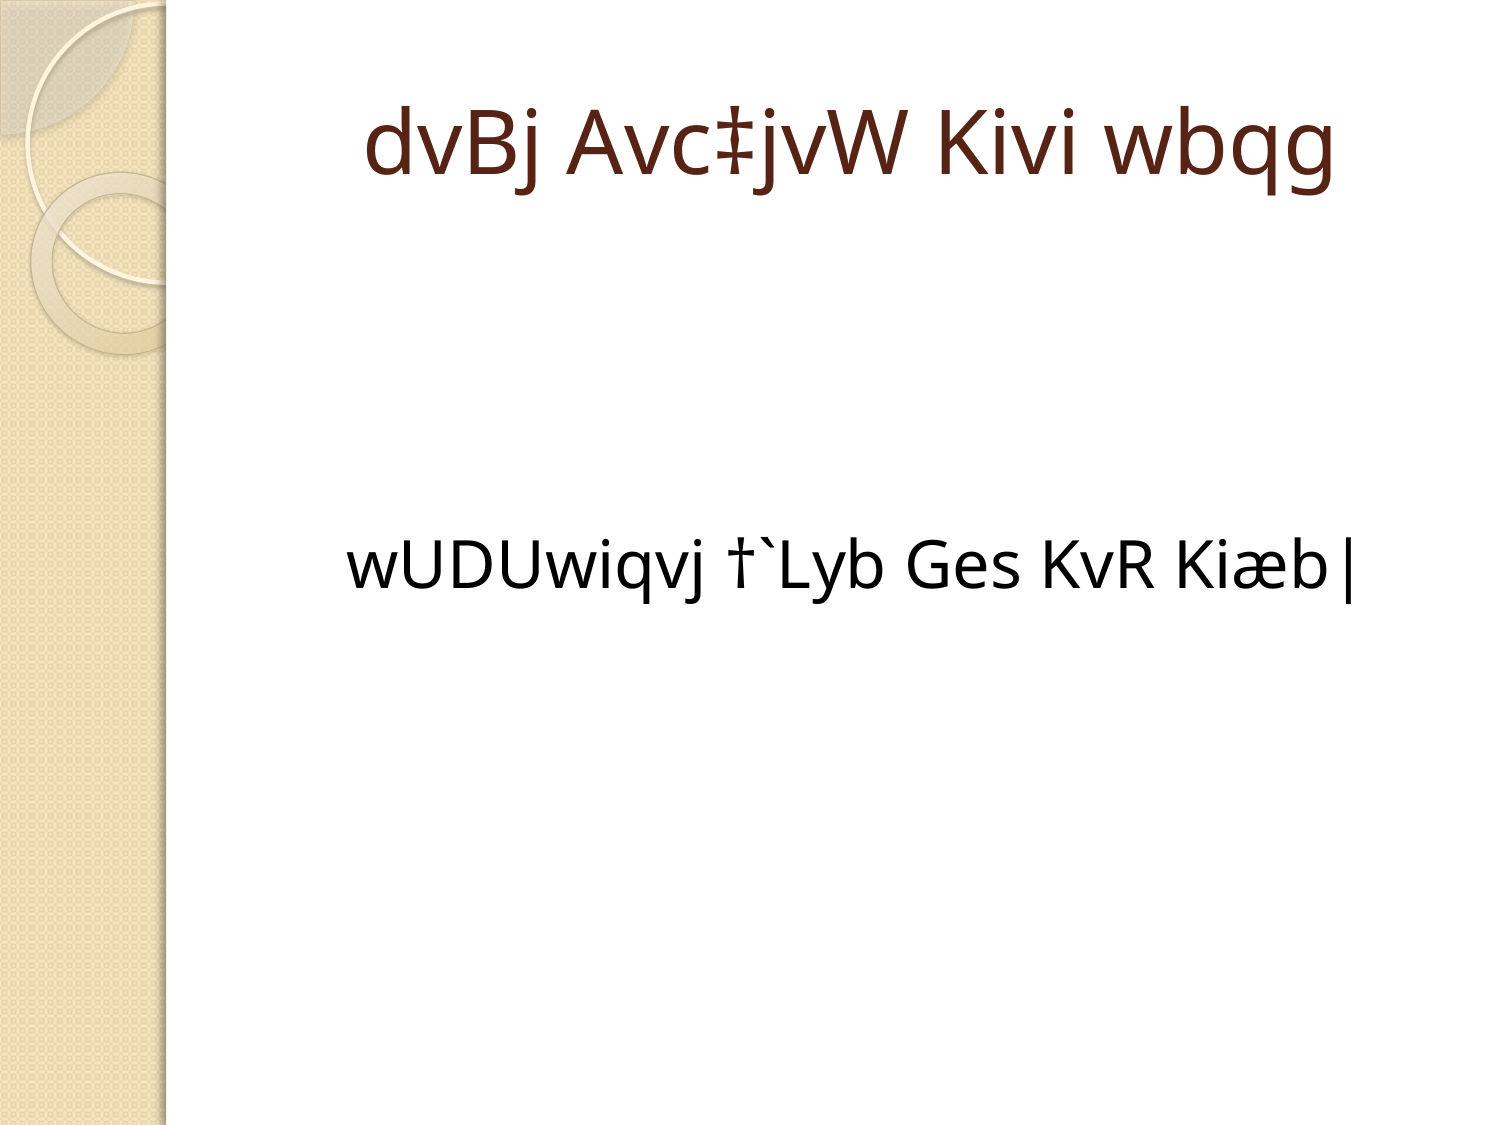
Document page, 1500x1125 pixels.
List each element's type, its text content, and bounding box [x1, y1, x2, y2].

list wUDUwiqvj †`Lyb Ges KvR Kiæb| [235, 237, 1466, 1025]
title dvBj Avc‡jvW Kivi wbqg [235, 45, 1466, 233]
